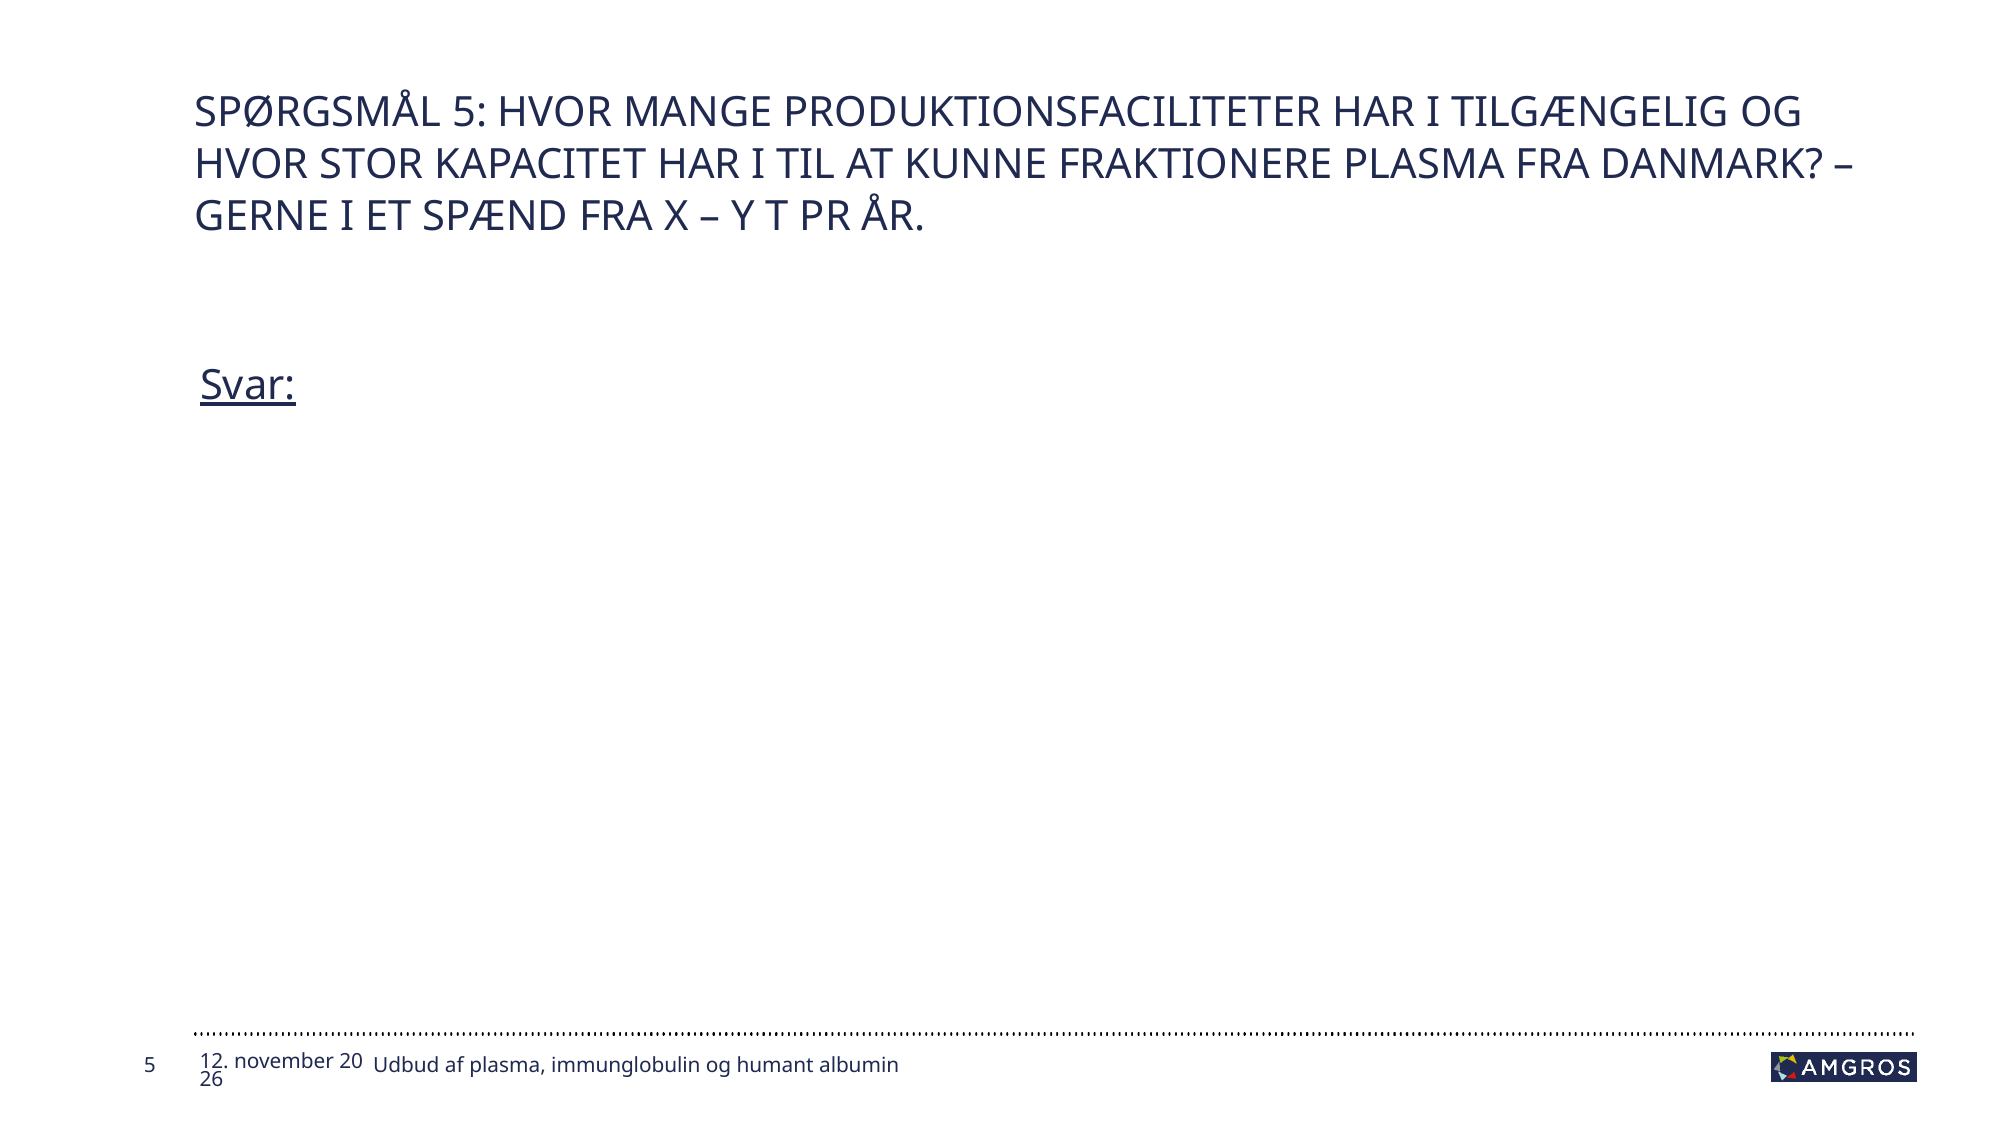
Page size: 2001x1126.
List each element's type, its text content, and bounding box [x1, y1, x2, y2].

text_box Svar: [185, 350, 608, 415]
footer Udbud af plasma, immunglobulin og humant albumin [373, 1051, 1258, 1093]
picture [194, 1032, 1914, 1036]
slide_number 5 [55, 1051, 156, 1093]
picture [1771, 1052, 1917, 1082]
title Spørgsmål 5: Hvor mange produktionsfaciliteter har I tilgængelig og hvor stor kapacitet har I til at kunne fraktionere plasma fra Danmark? – gerne i et spænd fra x – y T pr år. [194, 82, 1914, 237]
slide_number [199, 1051, 373, 1093]
